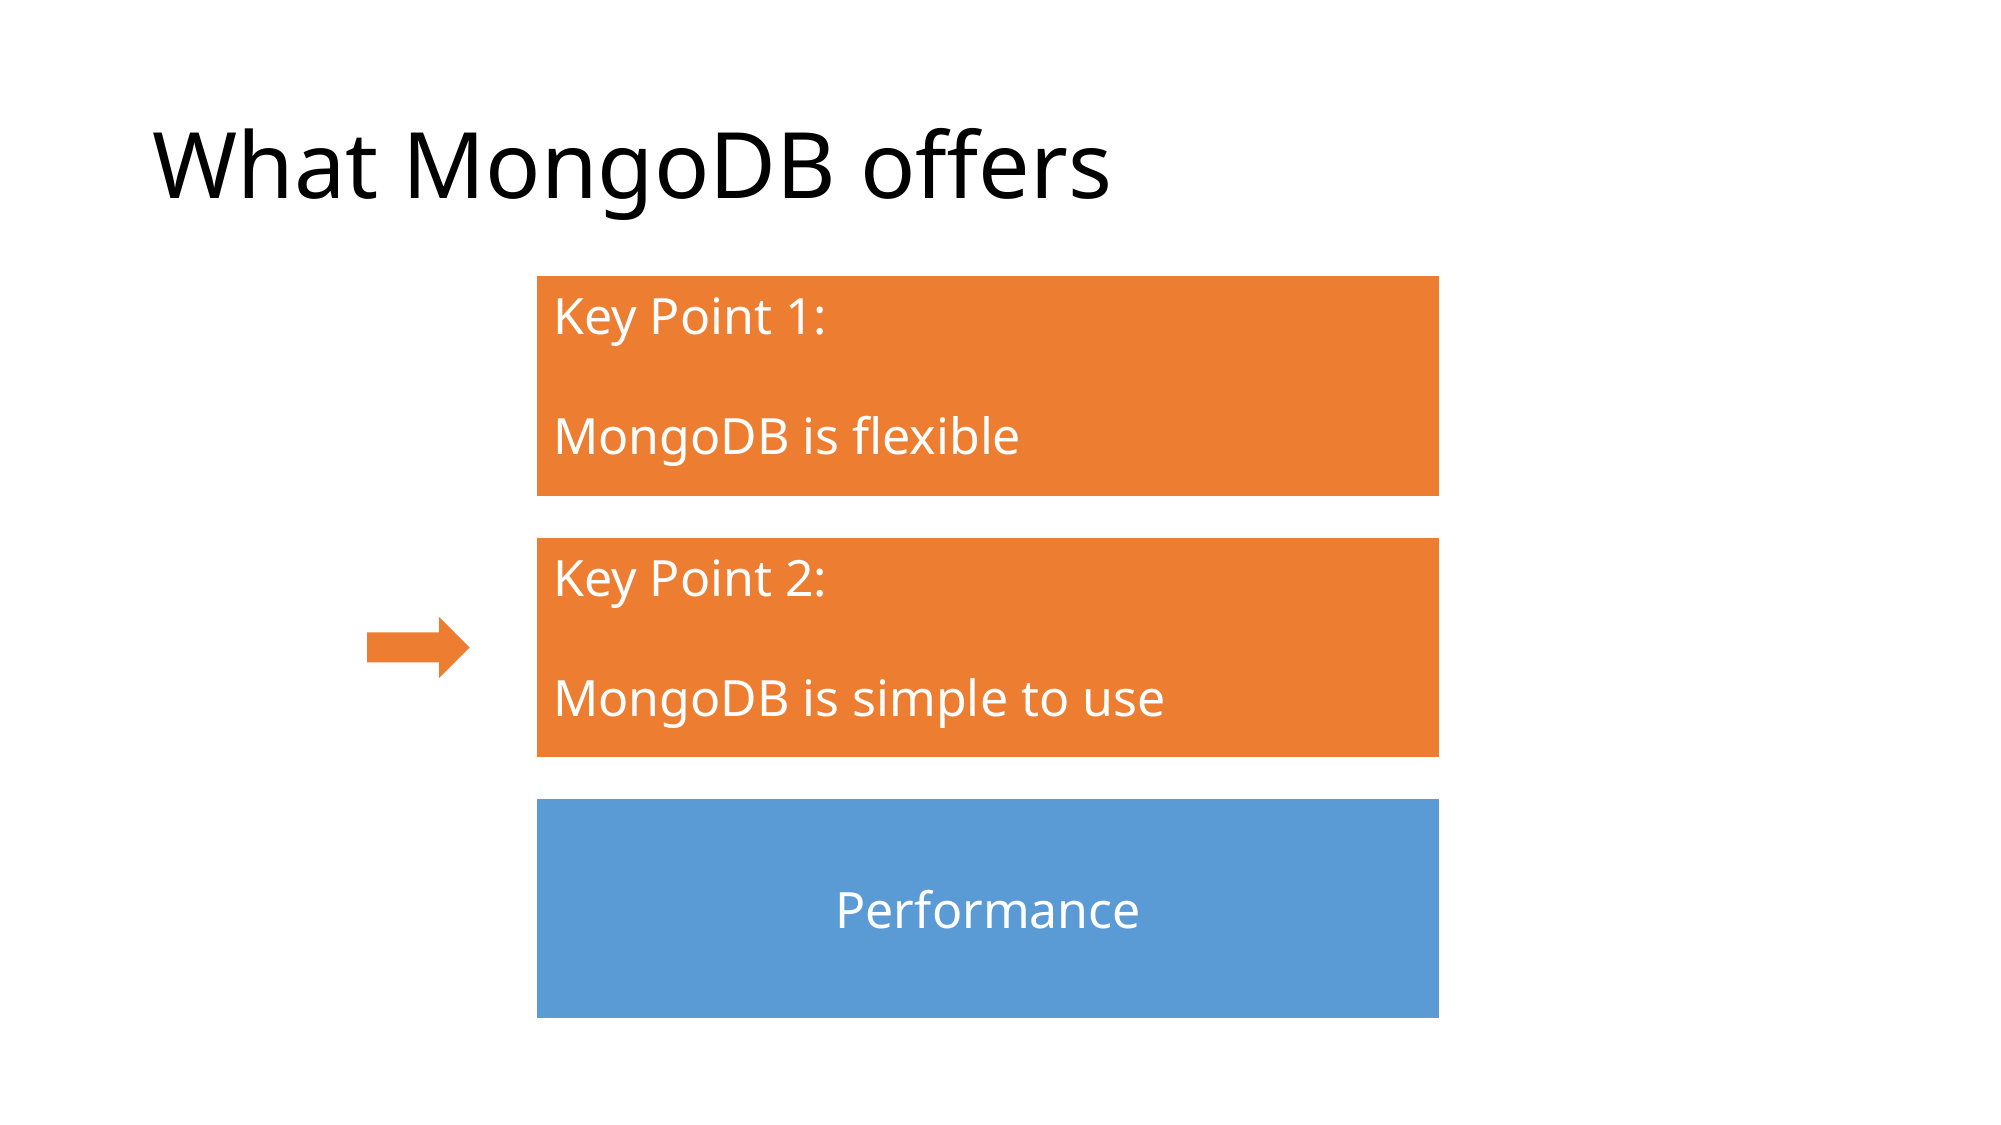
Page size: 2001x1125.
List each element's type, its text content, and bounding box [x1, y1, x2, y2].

title What MongoDB offers [137, 59, 1863, 278]
text_box [367, 616, 470, 678]
text_box Key Point 1: MongoDB is flexible [537, 276, 1439, 496]
text_box Key Point 2: MongoDB is simple to use [537, 538, 1439, 757]
text_box Performance [537, 799, 1439, 1018]
